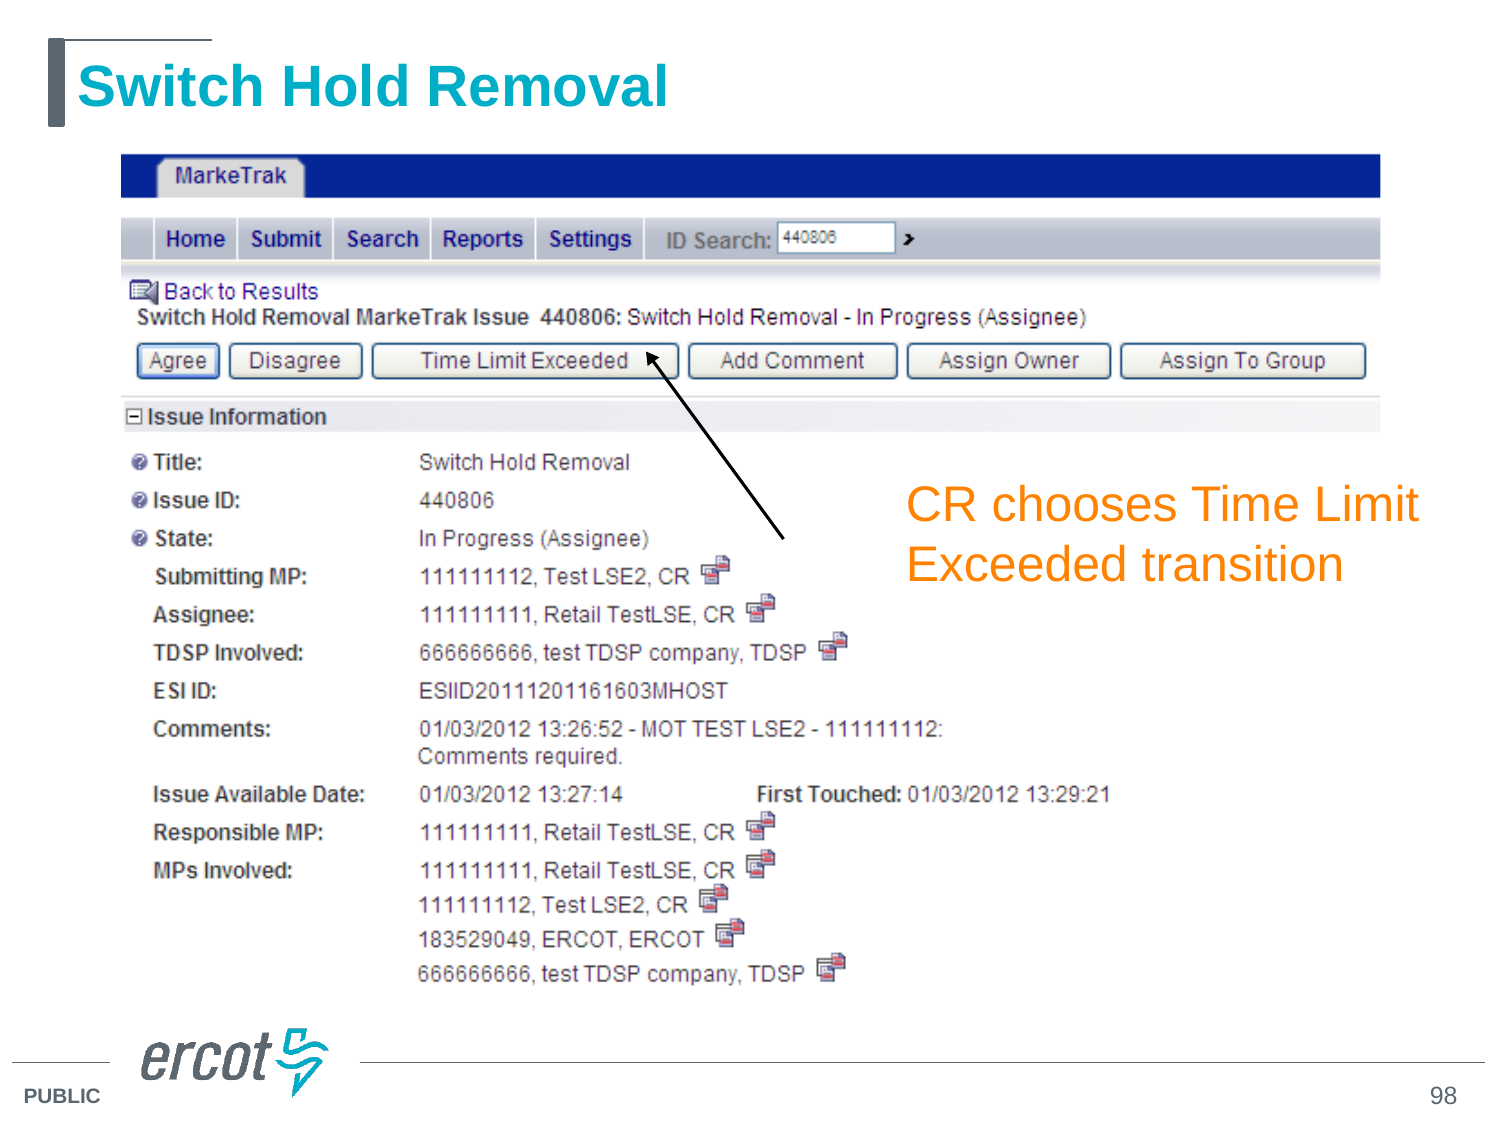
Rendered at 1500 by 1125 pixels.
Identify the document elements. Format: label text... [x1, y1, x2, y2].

picture [119, 149, 1381, 993]
picture [137, 1024, 332, 1100]
text_box CR chooses Time Limit Exceeded transition [1386, 464, 1454, 599]
title Switch Hold Removal [62, 40, 1450, 125]
slide_number 98 [1400, 1076, 1488, 1113]
